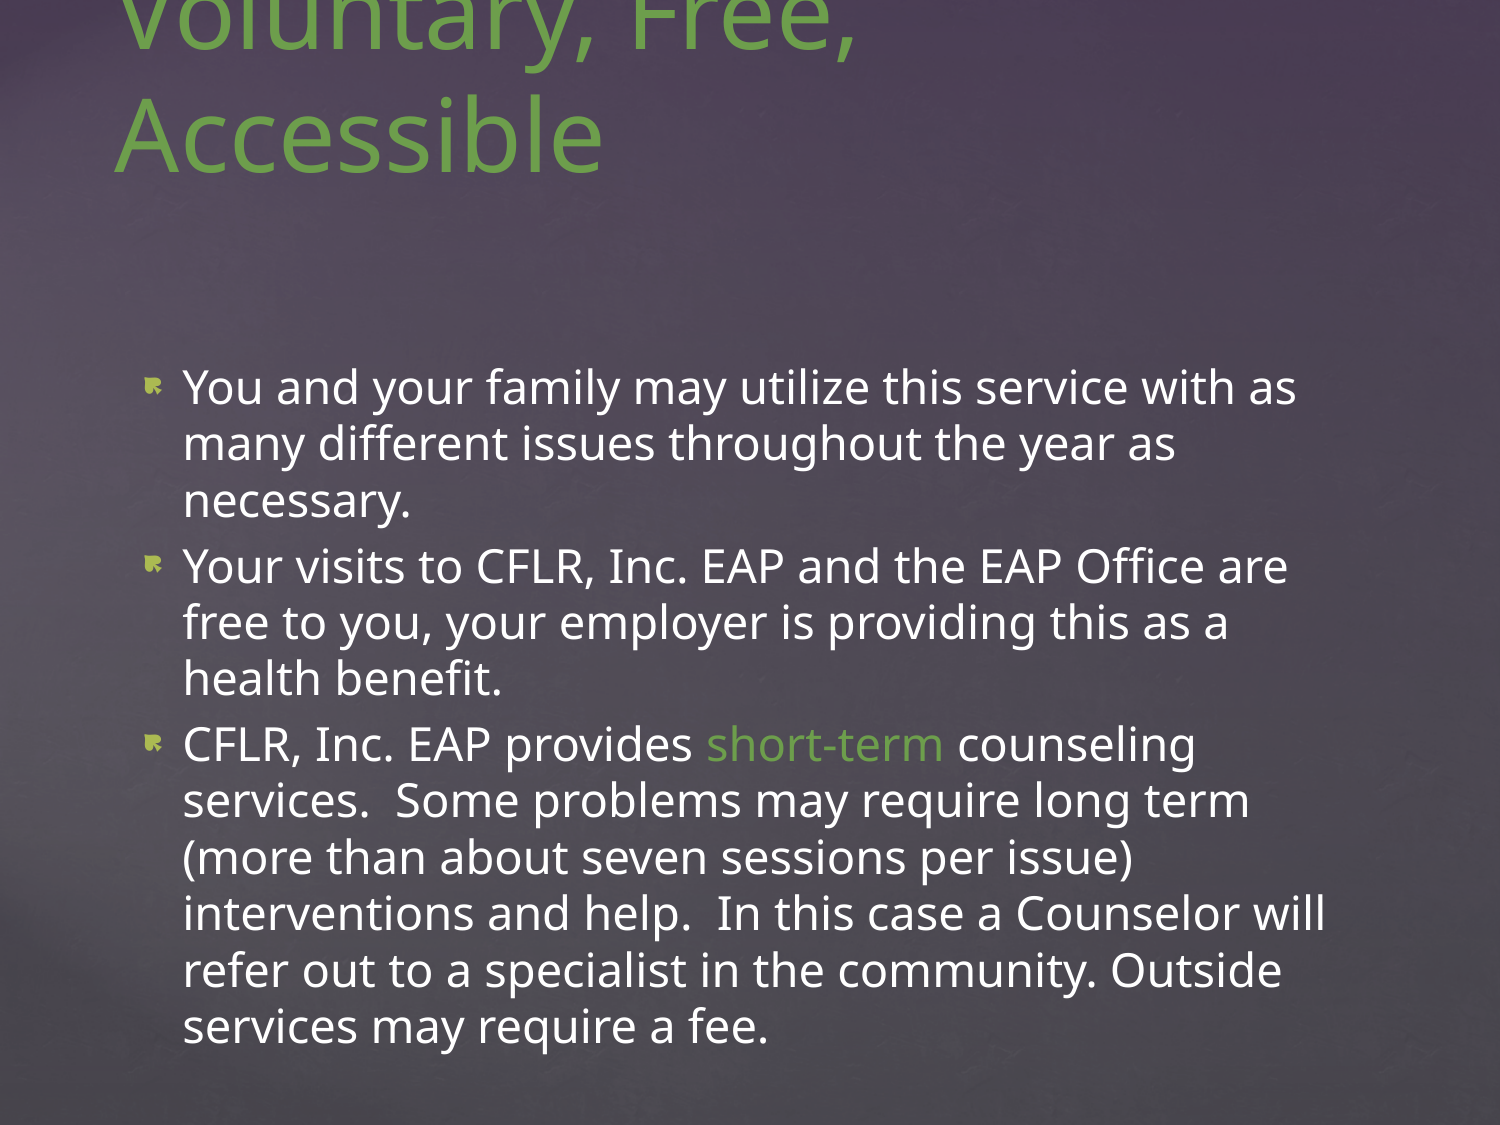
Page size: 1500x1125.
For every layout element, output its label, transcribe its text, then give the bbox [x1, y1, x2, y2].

title Voluntary, Free, Accessible [99, 50, 1338, 200]
list You and your family may utilize this service with as many different issues throughout the year as necessary. Your visits to CFLR, Inc. EAP and the EAP Office are free to you, your employer is providing this as a health benefit. CFLR, Inc. EAP provides short-term counseling services. Some problems may require long term (more than about seven sessions per issue) interventions and help. In this case a Counselor will refer out to a specialist in the community. Outside services may require a fee. [125, 350, 1388, 1063]
